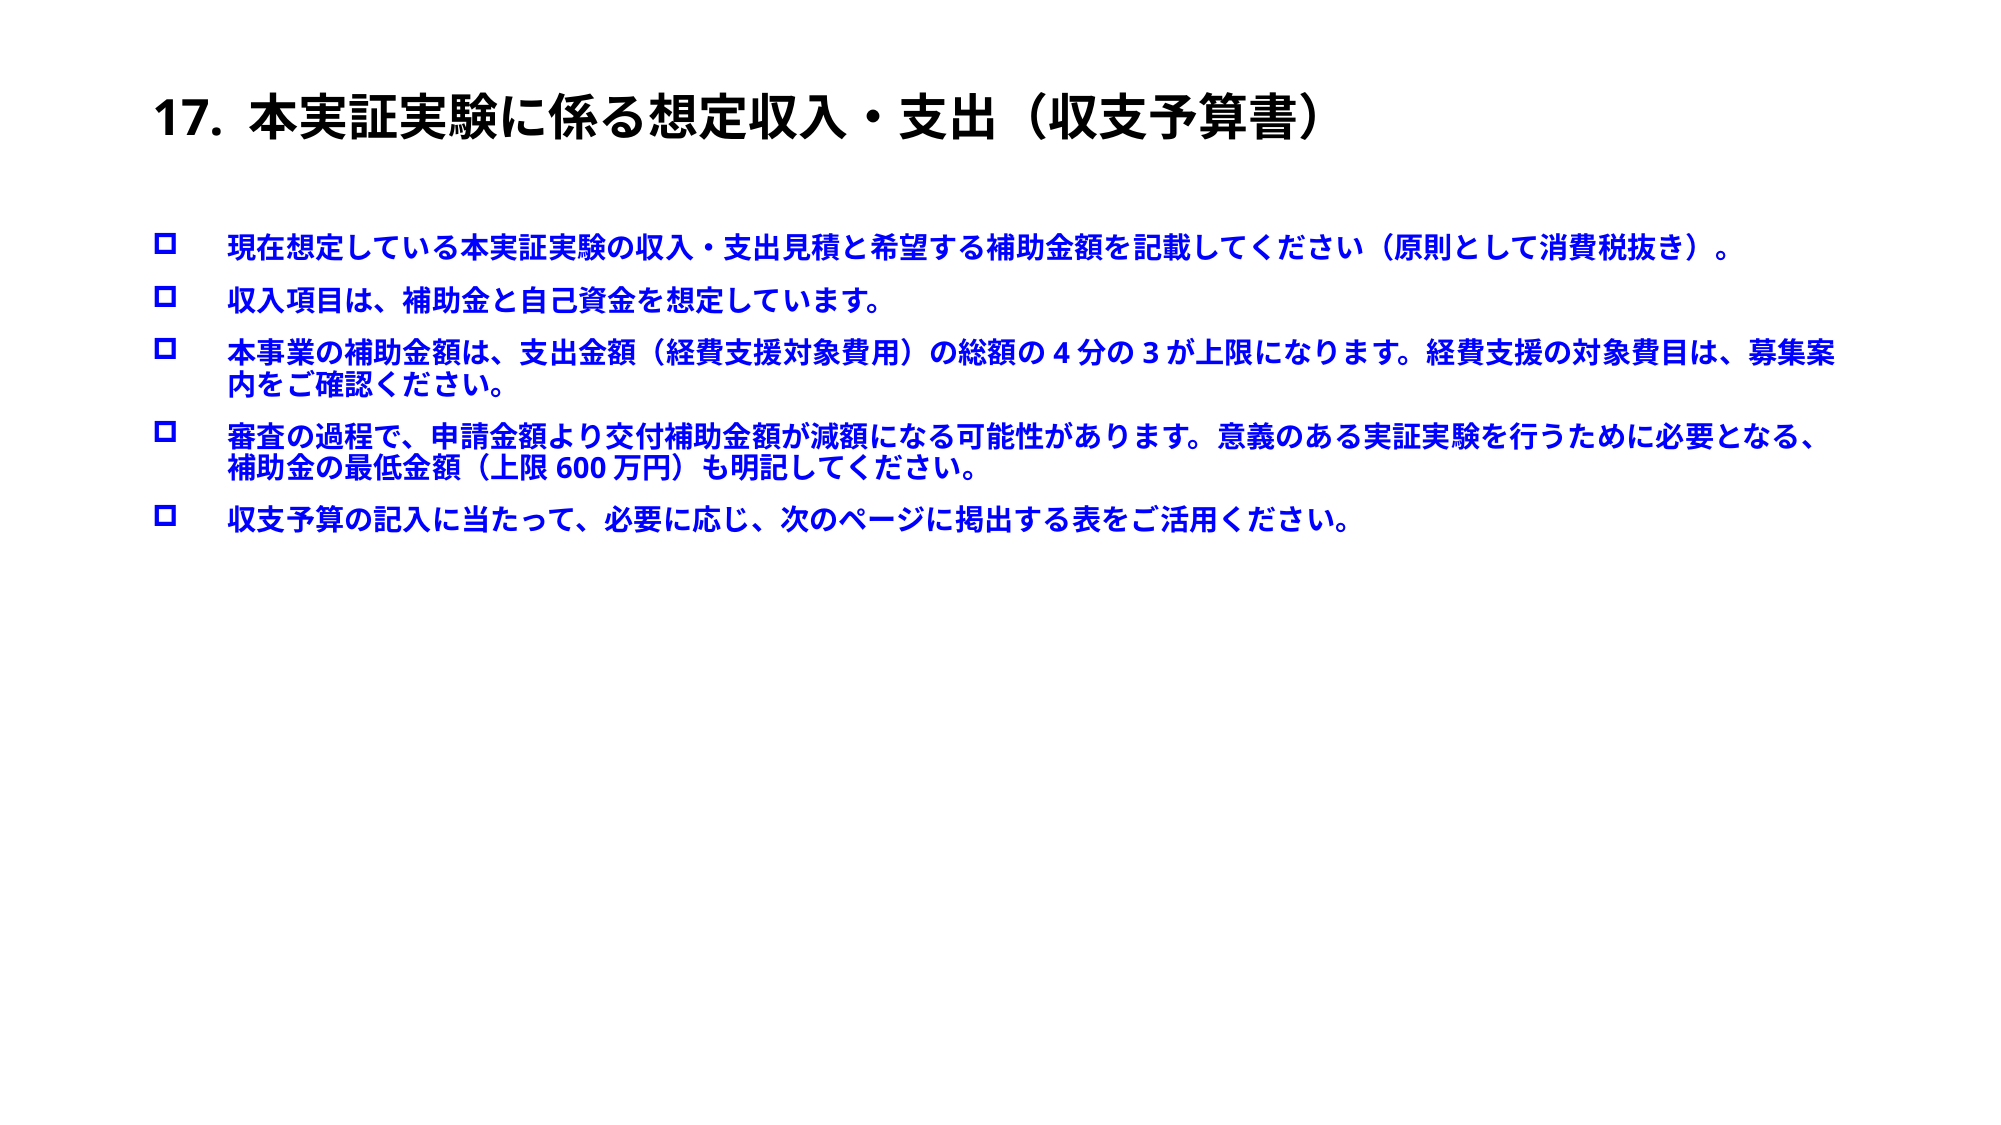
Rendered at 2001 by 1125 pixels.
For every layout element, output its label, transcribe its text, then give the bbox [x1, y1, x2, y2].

list 現在想定している本実証実験の収入・支出見積と希望する補助金額を記載してください（原則として消費税抜き）。 収入項目は、補助金と自己資金を想定しています。 本事業の補助金額は、支出金額（経費支援対象費用）の総額の4分の3が上限になります。経費支援の対象費目は、募集案内をご確認ください。 審査の過程で、申請金額より交付補助金額が減額になる可能性があります。意義のある実証実験を行うために必要となる、補助金の最低金額（上限600万円）も明記してください。 収支予算の記入に当たって、必要に応じ、次のページに掲出する表をご活用ください。 [137, 226, 1863, 1014]
title 17. 本実証実験に係る想定収入・支出（収支予算書） [137, 59, 1910, 178]
